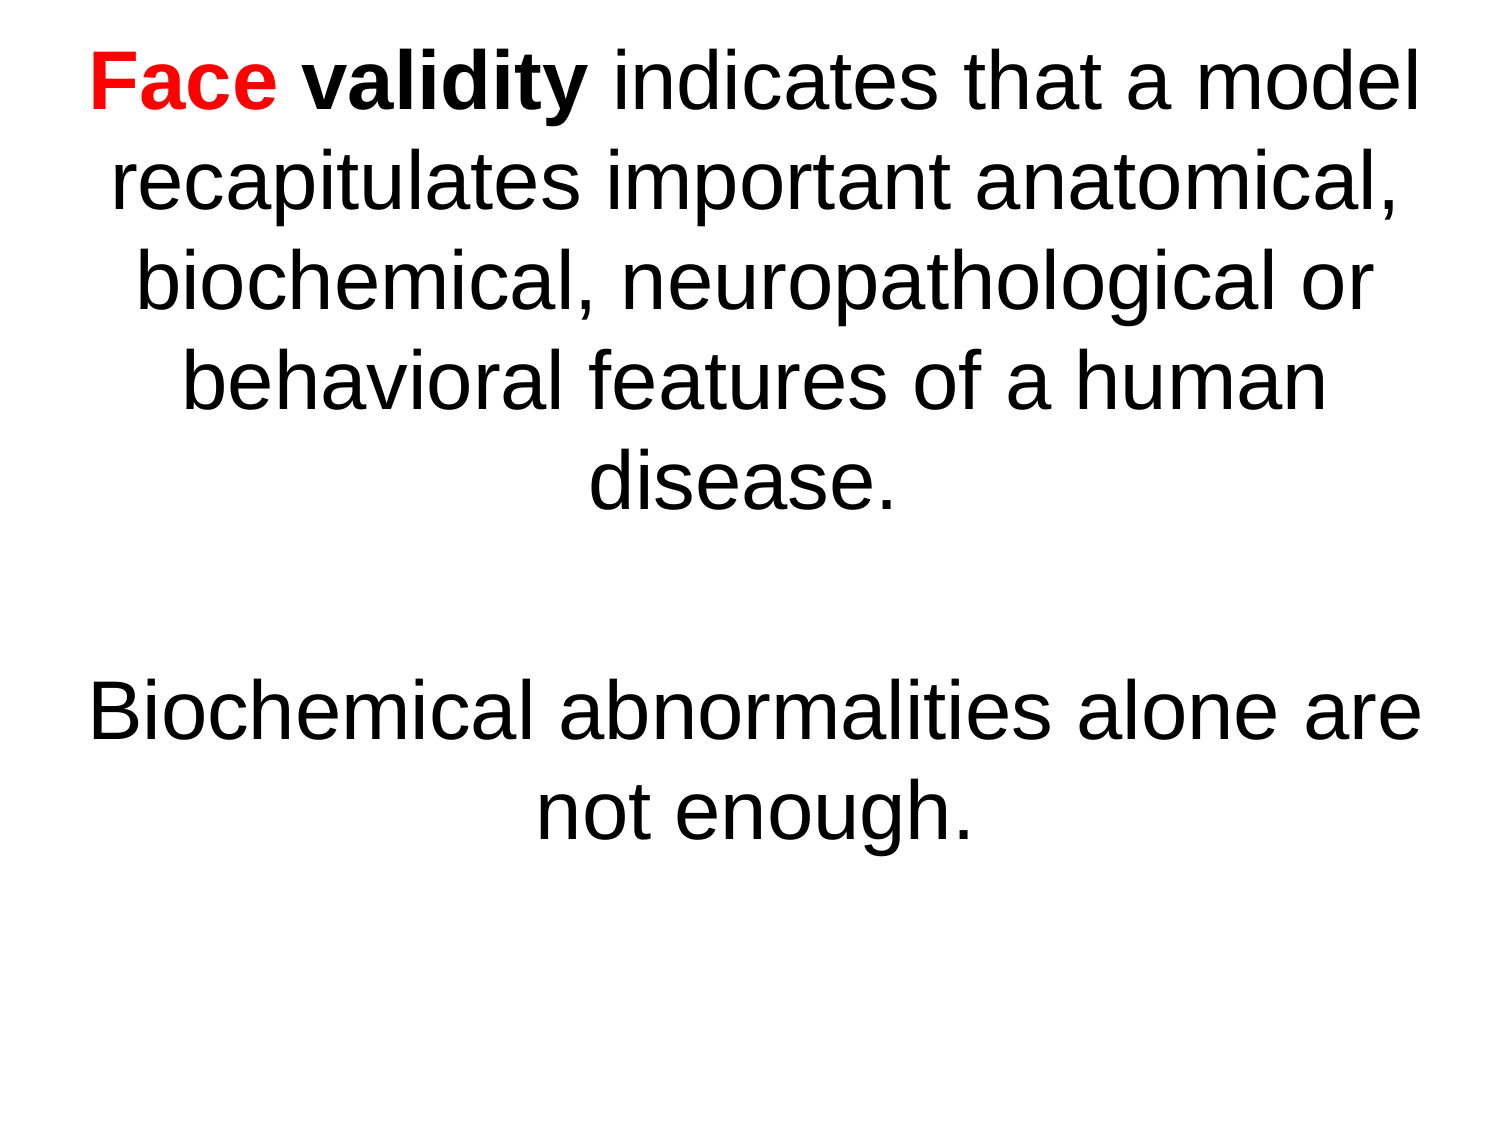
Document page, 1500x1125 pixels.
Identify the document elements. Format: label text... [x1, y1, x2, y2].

text_box Face validity indicates that a model recapitulates important anatomical, biochemical, neuropathological or behavioral features of a human disease. Biochemical abnormalities alone are not enough. [5, 19, 1500, 964]
